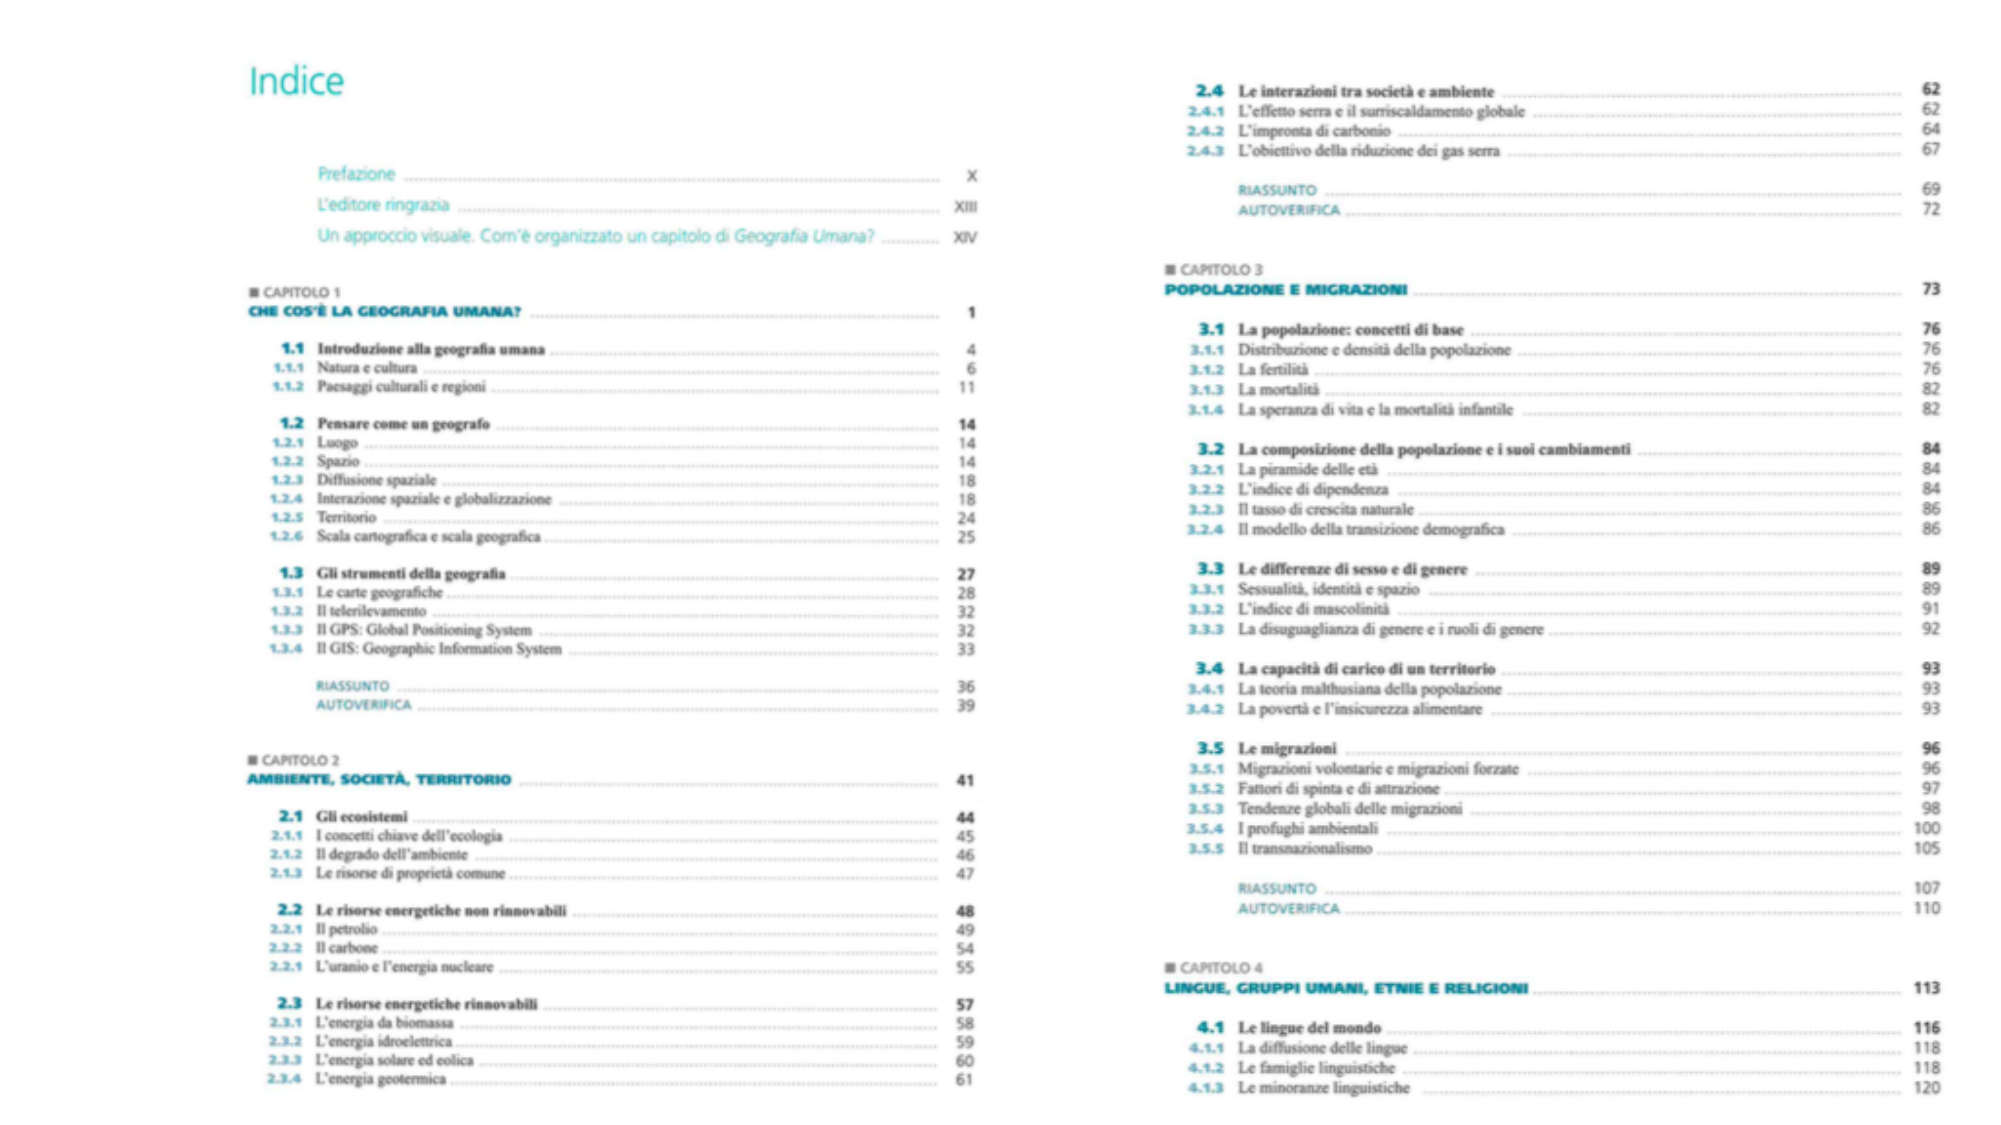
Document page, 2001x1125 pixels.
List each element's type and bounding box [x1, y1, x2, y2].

picture [1133, 59, 1966, 1109]
list [218, 59, 1010, 1109]
